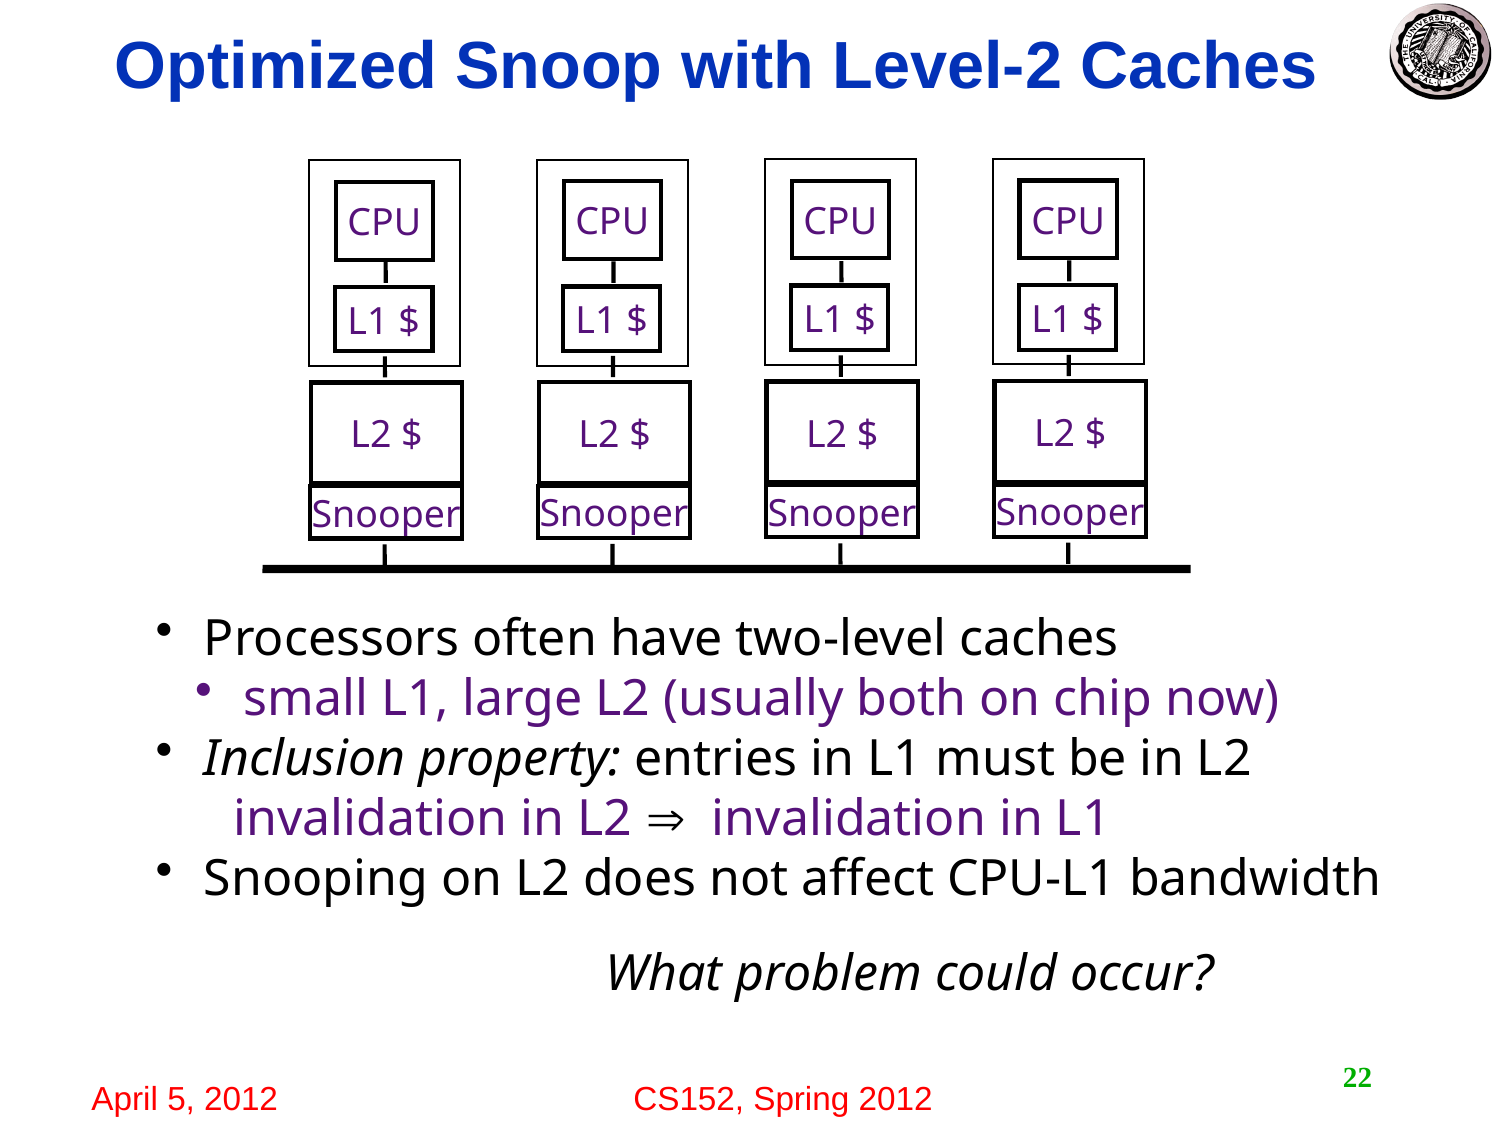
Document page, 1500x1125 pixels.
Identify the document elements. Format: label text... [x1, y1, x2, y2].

text_box [536, 160, 688, 366]
text_box L2 $ [310, 382, 463, 484]
text_box L2 $ [766, 381, 919, 483]
text_box L2 $ [538, 382, 691, 483]
text_box Snooper [994, 484, 1147, 537]
text_box L2 $ [994, 381, 1147, 483]
text_box Snooper [766, 485, 919, 538]
text_box [765, 159, 916, 366]
text_box [309, 160, 460, 367]
text_box Snooper [310, 486, 463, 539]
picture [1378, 0, 1500, 103]
title Optimized Snoop with Level-2 Caches [99, 12, 1351, 122]
text_box Snooper [537, 485, 691, 538]
text_box [992, 158, 1144, 365]
slide_number 22 [1074, 1051, 1388, 1101]
text_box Processors often have two-level caches small L1, large L2 (usually both on chip now) Inclusion property: entries in L1 must be in L2 invalidation in L2  invalidation in L1 Snooping on L2 does not affect CPU-L1 bandwidth What problem could occur? [140, 598, 1398, 1008]
